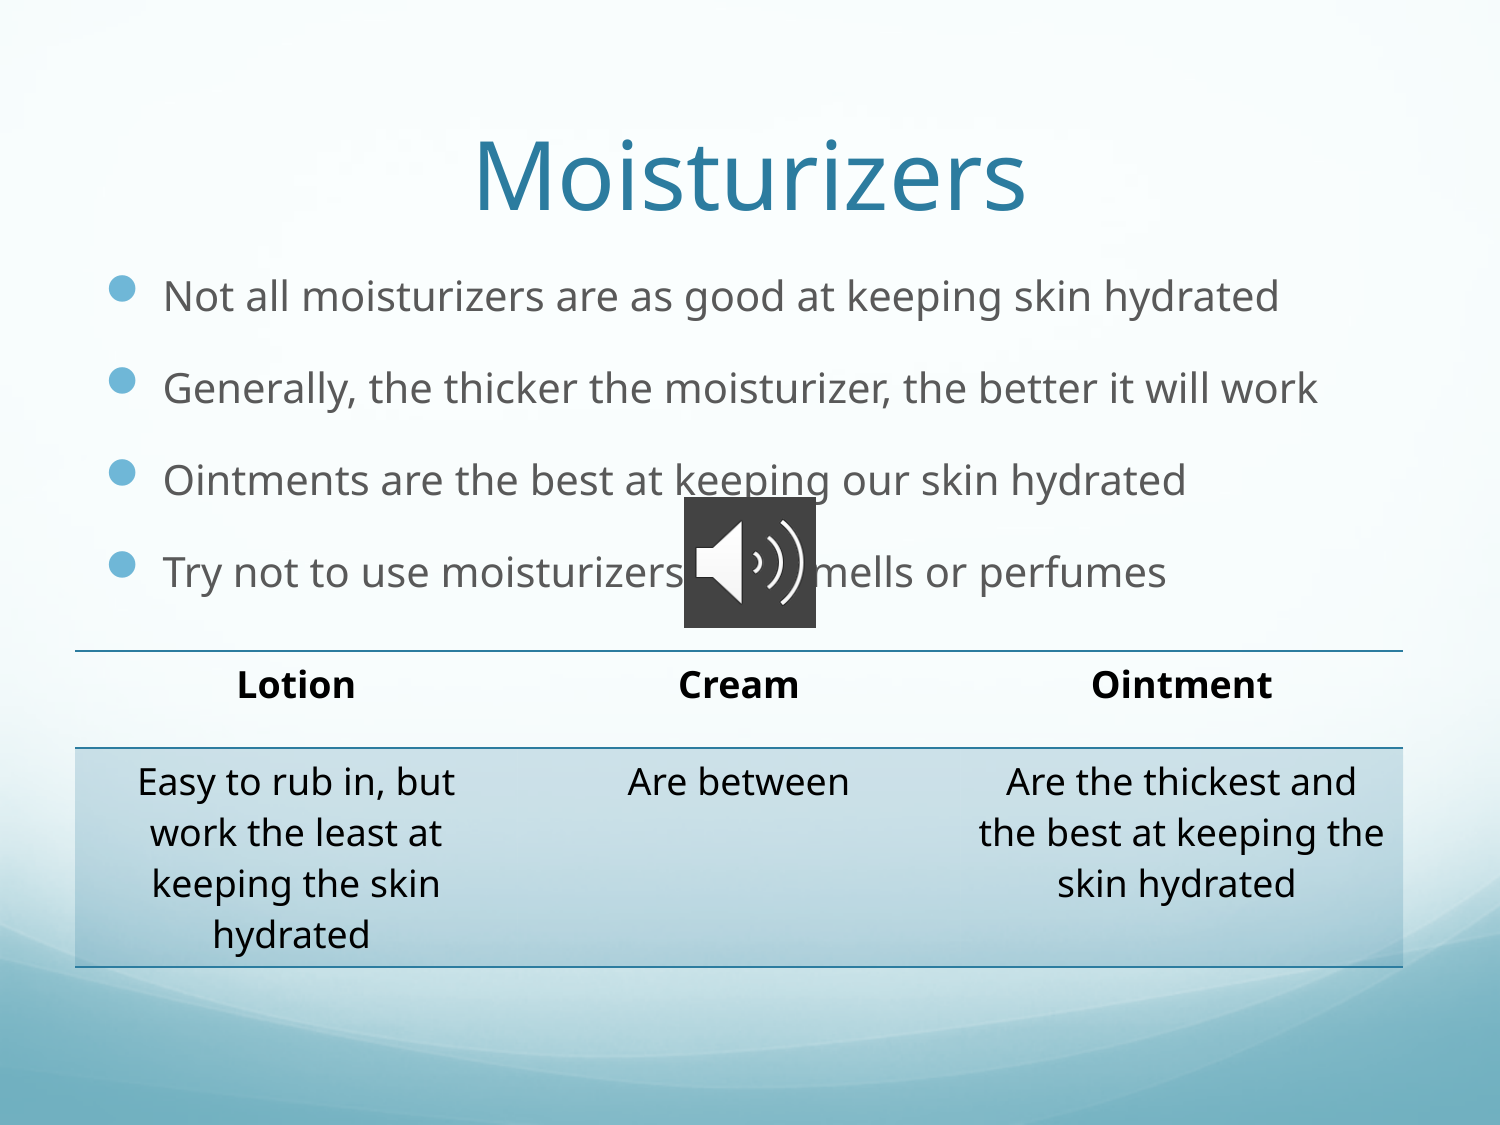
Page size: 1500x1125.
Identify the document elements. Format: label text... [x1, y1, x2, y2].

table_cell Are the thickest and the best at keeping the skin hydrated [960, 749, 1403, 966]
picture [682, 495, 818, 630]
table_cell Are between [518, 749, 960, 966]
table_header Cream [518, 652, 960, 747]
list Not all moisturizers are as good at keeping skin hydrated Generally, the thicker the moisturizer, the better it will work Ointments are the best at keeping our skin hydrated Try not to use moisturizers with smells or perfumes [90, 262, 1410, 975]
table_header Ointment [960, 652, 1403, 747]
table_cell Easy to rub in, but work the least at keeping the skin hydrated [75, 749, 518, 966]
table_header Lotion [75, 652, 518, 747]
title Moisturizers [90, 17, 1410, 237]
